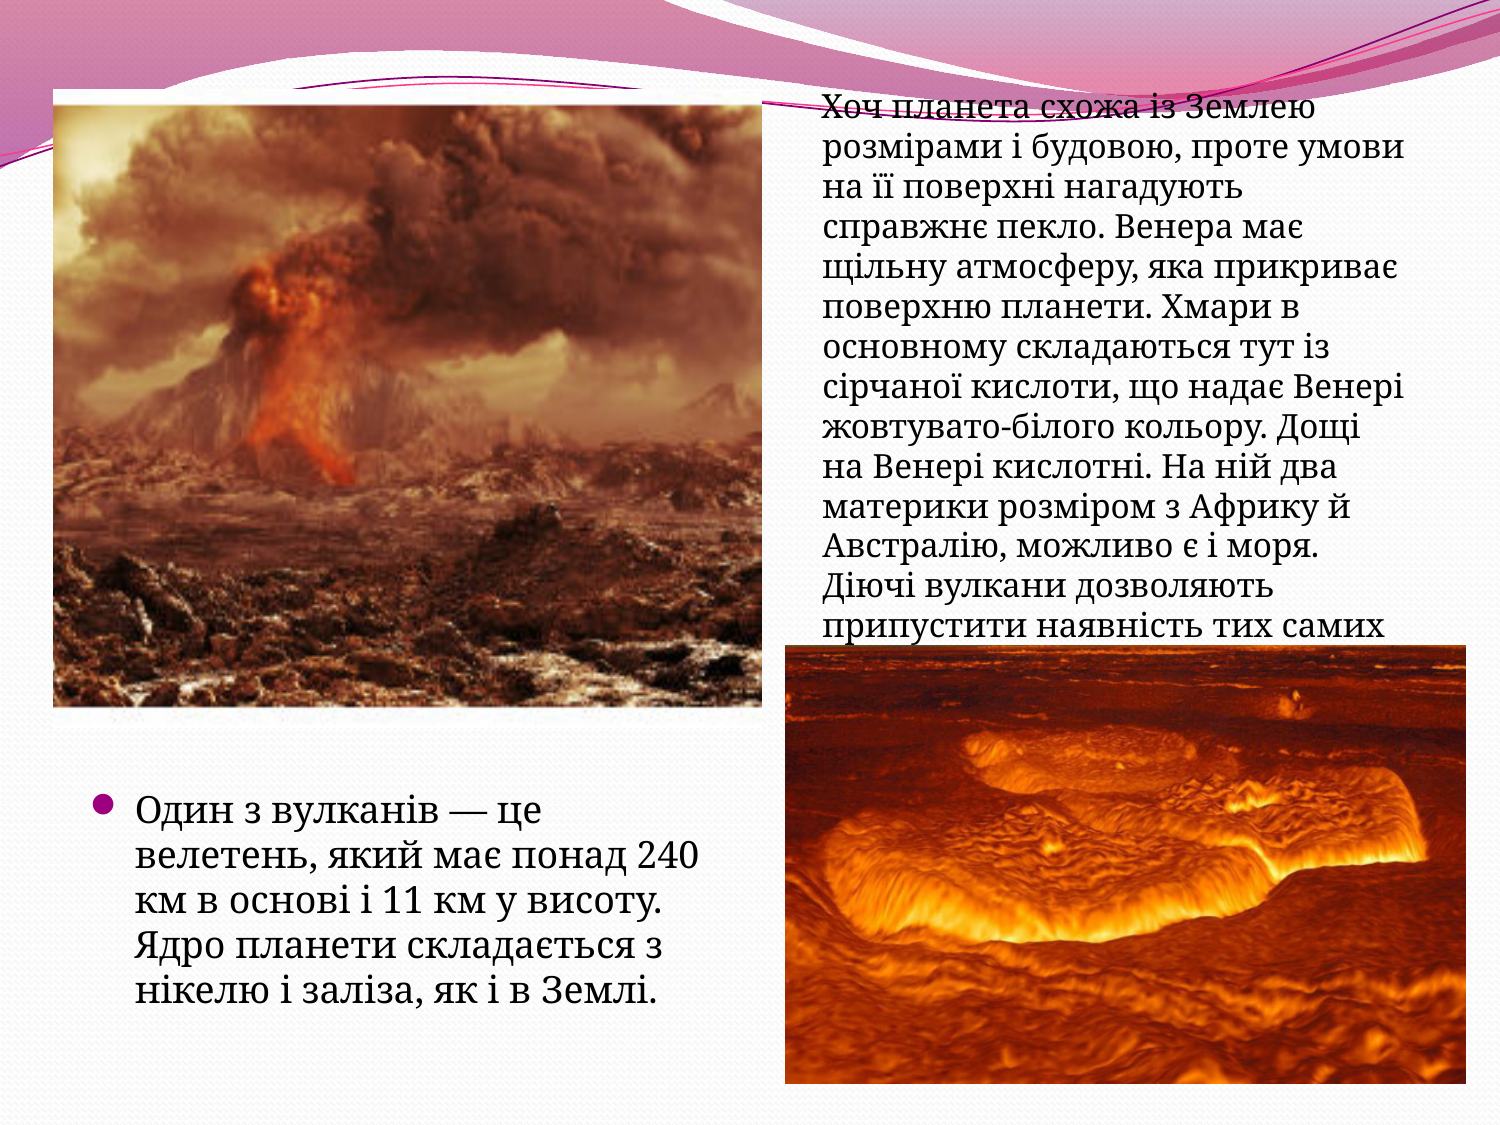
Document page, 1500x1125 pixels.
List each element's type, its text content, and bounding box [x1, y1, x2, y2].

picture [52, 89, 763, 729]
list Один з вулканів — це велетень, який має понад 240 км в основі і 11 км у висоту. Ядро планети складається з нікелю і заліза, як і в Землі. [75, 741, 738, 1043]
title [75, 42, 1425, 89]
picture [785, 644, 1466, 1084]
list Хоч планета схожа із Землею розмірами і будовою, проте умови на її поверхні нагадують справжнє пекло. Венера має щільну атмосферу, яка прикриває поверхню планети. Хмари в основному складаються тут із сірчаної кислоти, що надає Венері жовтувато-білого кольору. Дощі на Венері кислотні. На ній два материки розміром з Африку й Австралію, можливо є і моря. Діючі вулкани дозволяють припустити наявність тих самих процесів над поверхнею, що й на Землі. [762, 78, 1425, 1059]
